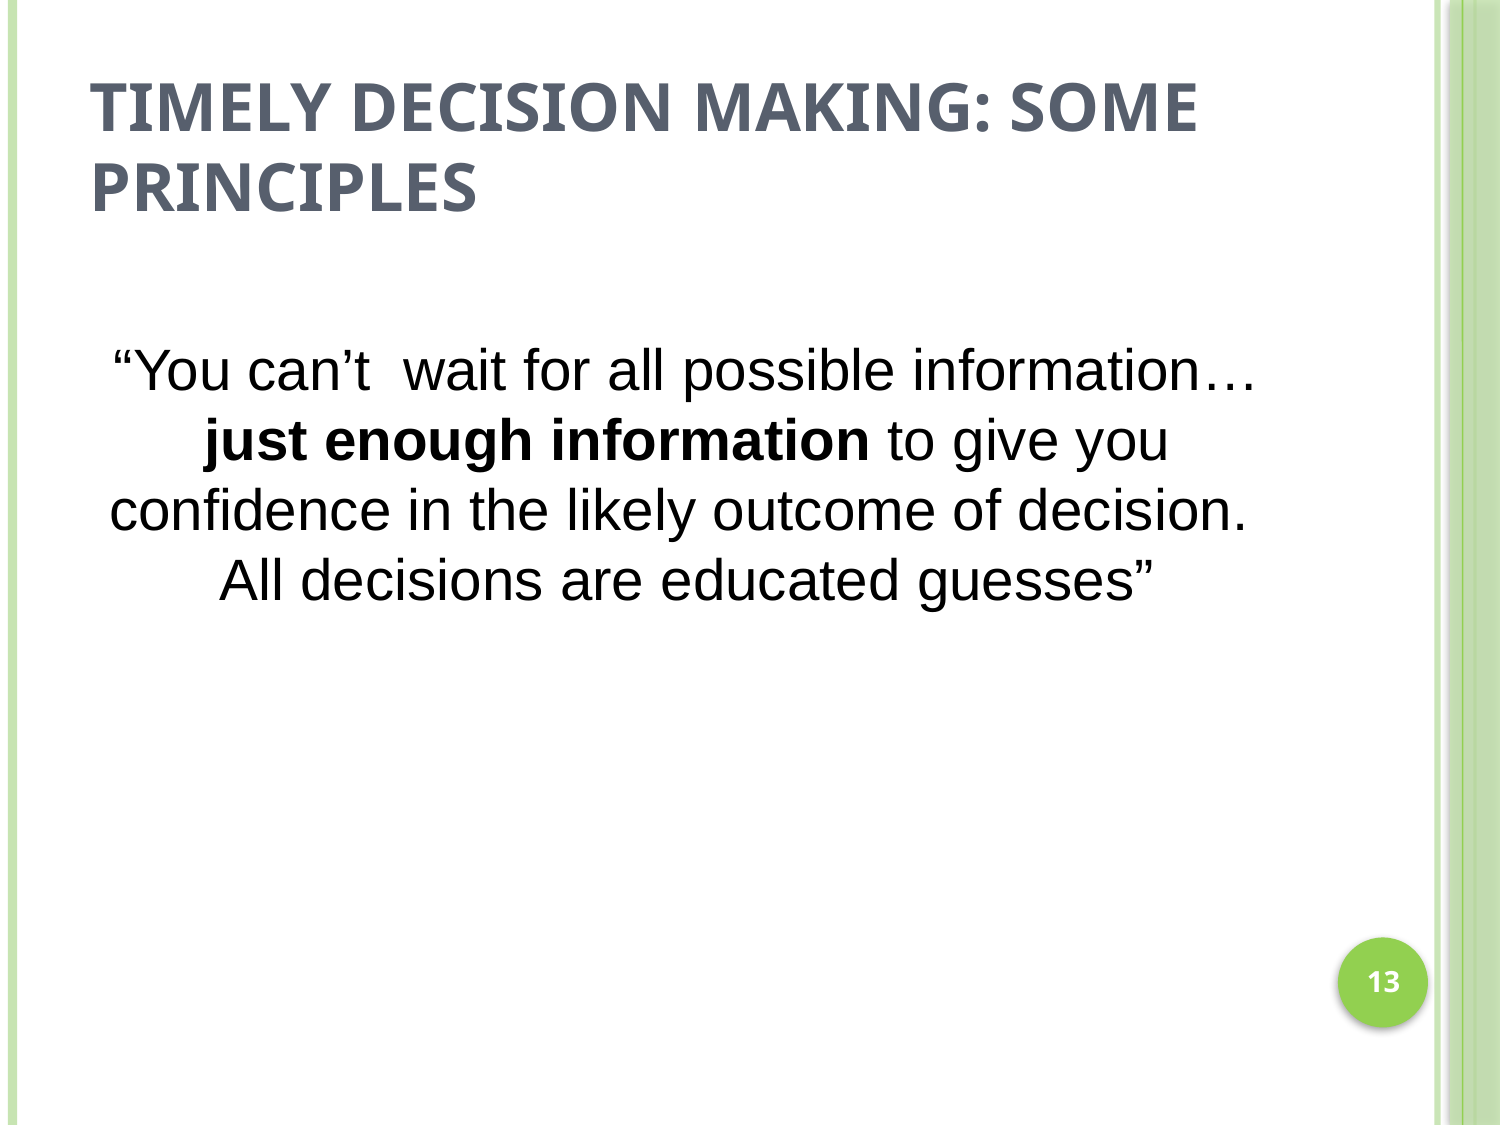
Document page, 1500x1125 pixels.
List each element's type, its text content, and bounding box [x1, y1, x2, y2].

slide_number 13 [1333, 940, 1434, 1027]
list “You can’t wait for all possible information…just enough information to give you confidence in the likely outcome of decision. All decisions are educated guesses” [75, 324, 1300, 1062]
title Timely Decision Making: Some Principles [75, 45, 1300, 233]
